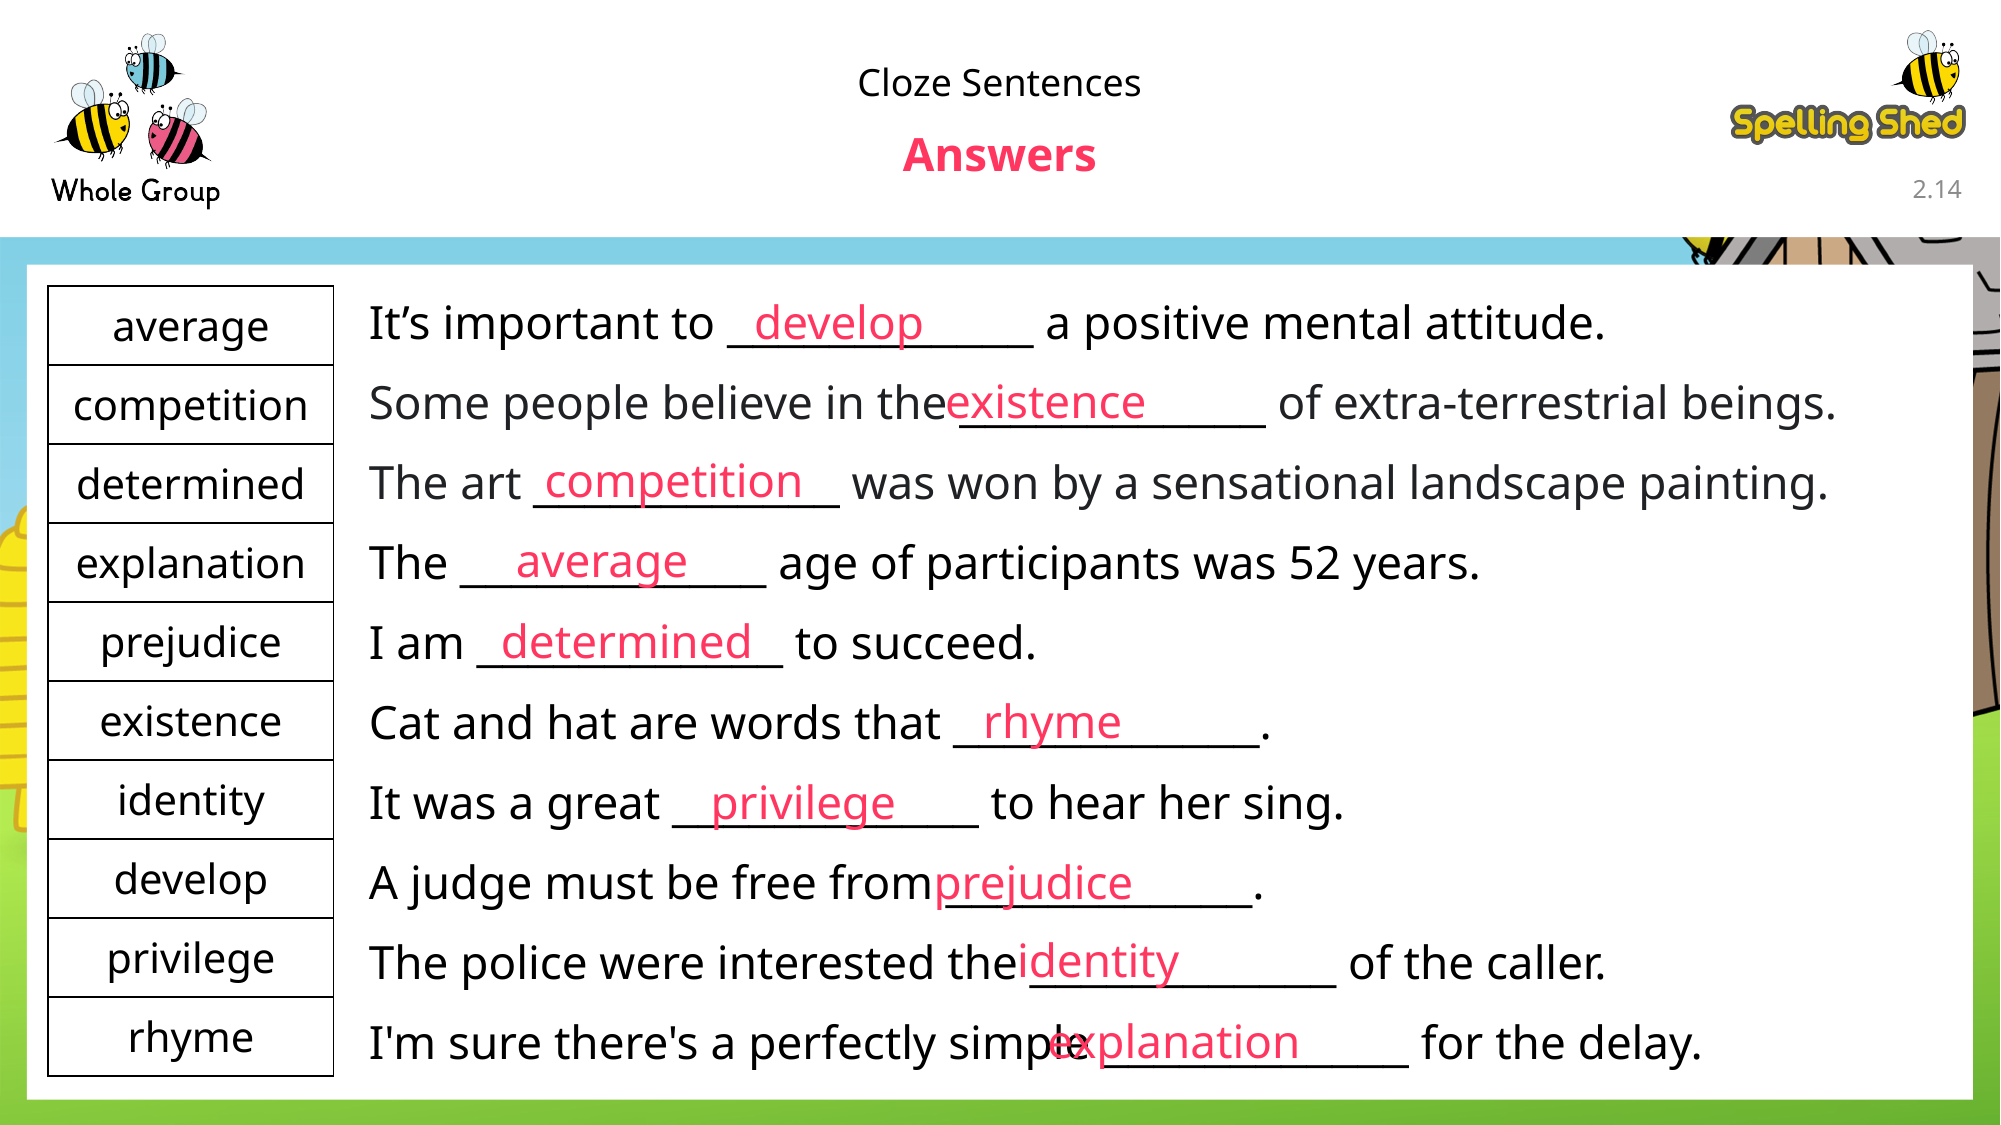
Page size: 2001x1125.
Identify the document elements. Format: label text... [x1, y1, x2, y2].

table_cell identity [49, 761, 333, 838]
slide_number 2.13 [1882, 160, 1978, 221]
table_cell competition [49, 366, 333, 443]
text_box competition [529, 444, 819, 514]
table_cell rhyme [49, 998, 333, 1075]
list Cloze Sentences [573, 56, 1427, 109]
text_box develop [739, 286, 939, 356]
table_cell prejudice [49, 603, 333, 680]
picture [0, 238, 2000, 1125]
picture [49, 33, 221, 210]
table_cell determined [49, 445, 333, 522]
text_box privilege [695, 766, 911, 836]
text_box It’s important to ____________ a positive mental attitude. Some people believe in the ____________ of extra-terrestrial beings. The art ____________ was won by a sensational landscape painting. The ____________ age of participants was 52 years. I am ____________ to succeed. Cat and hat are words that ____________. It was a great ____________ to hear her sing. A judge must be free from ____________. The police were interested the ____________ of the caller. I'm sure there's a perfectly simple ____________ for the delay. [354, 286, 2000, 1077]
picture [1730, 30, 1966, 145]
text_box average [500, 522, 704, 595]
text_box identity [1002, 923, 1194, 995]
text_box prejudice [918, 844, 1149, 916]
text_box existence [930, 364, 1162, 435]
table_cell existence [49, 682, 333, 759]
text_box determined [485, 603, 768, 675]
table_cell explanation [49, 524, 333, 601]
list Answers [312, 126, 1687, 187]
table_cell privilege [49, 919, 333, 996]
text_box explanation [1032, 1004, 1316, 1076]
table_header average [49, 287, 333, 364]
text_box rhyme [968, 685, 1137, 755]
table_cell develop [49, 840, 333, 917]
